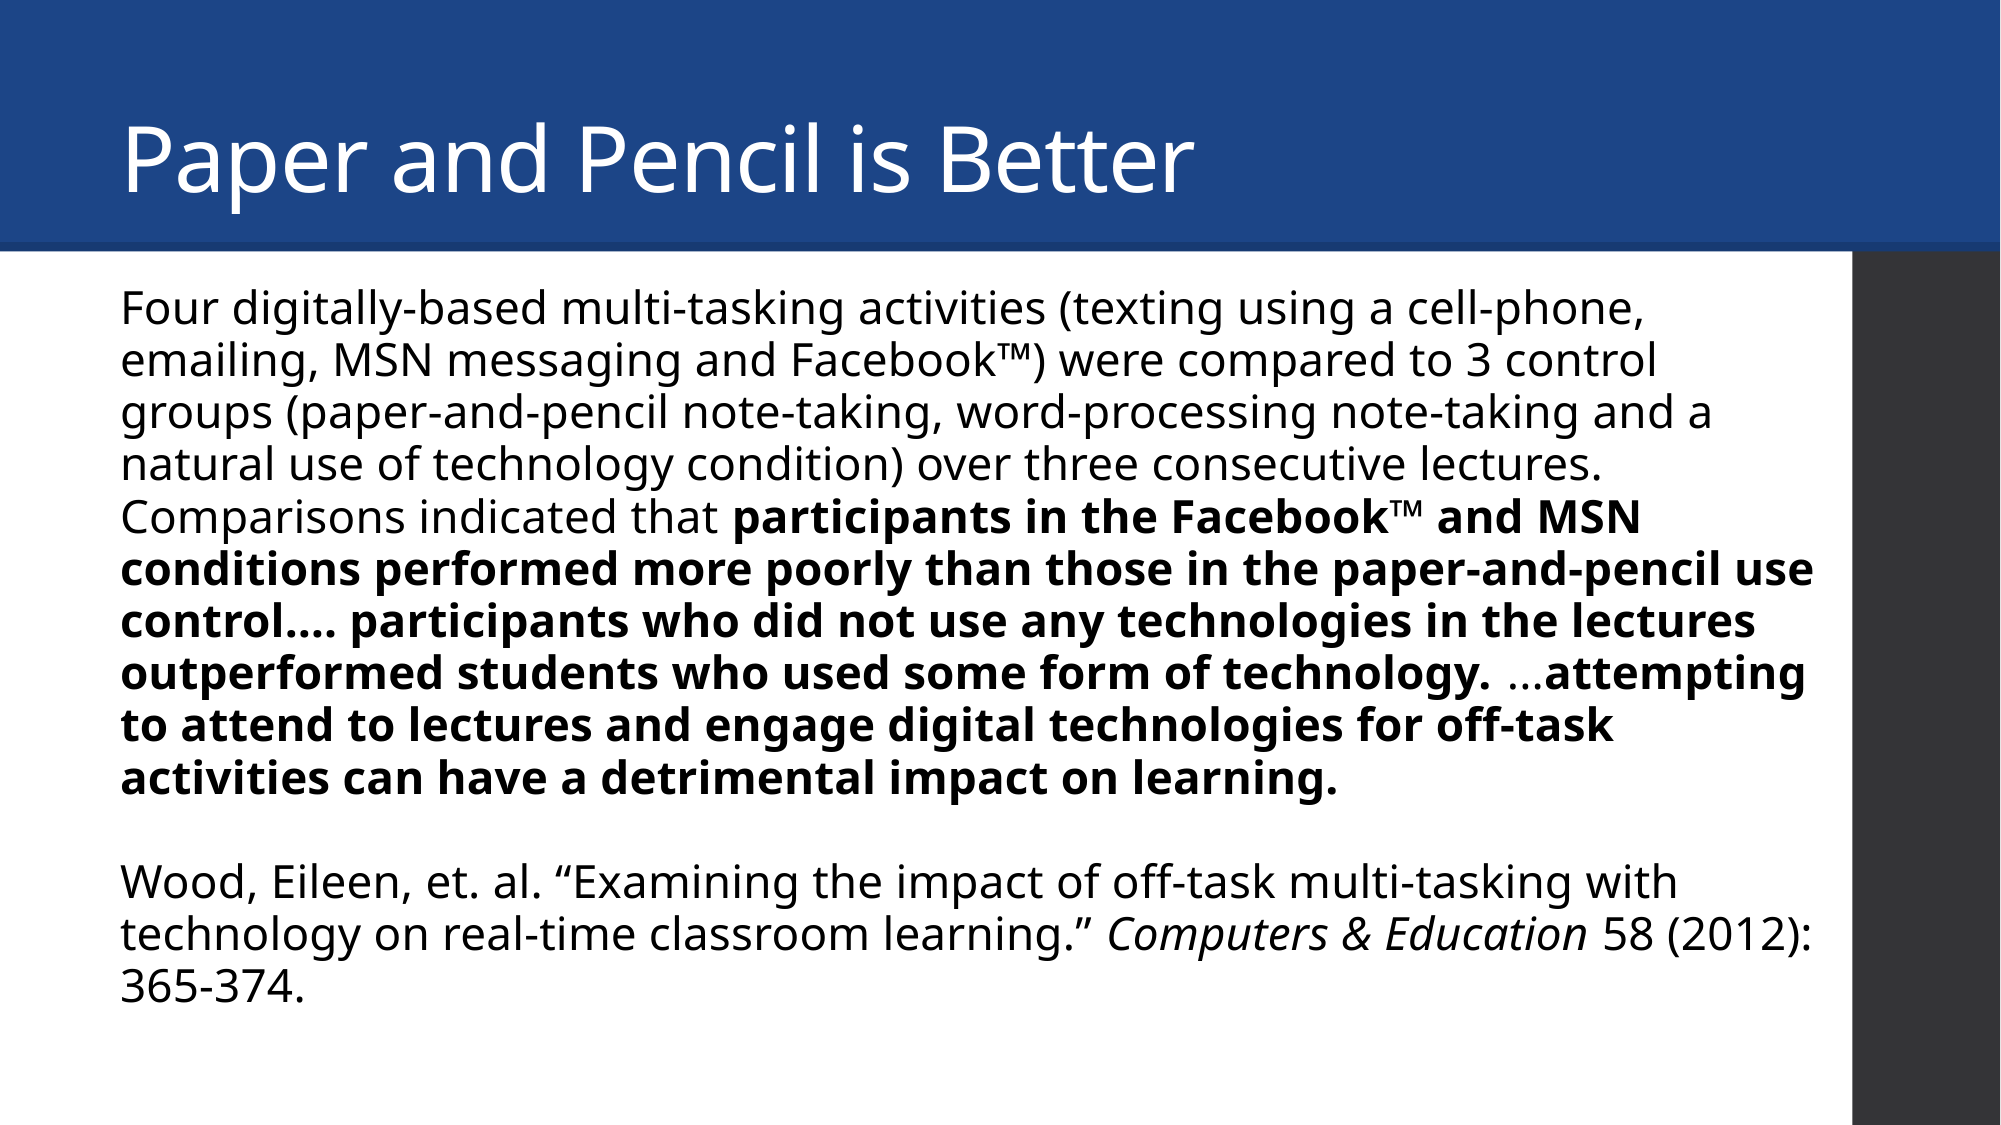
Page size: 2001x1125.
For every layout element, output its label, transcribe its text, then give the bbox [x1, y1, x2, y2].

title Paper and Pencil is Better [99, 45, 1900, 233]
list Four digitally-based multi-tasking activities (texting using a cell-phone, emailing, MSN messaging and Facebook™) were compared to 3 control groups (paper-and-pencil note-taking, word-processing note-taking and a natural use of technology condition) over three consecutive lectures. Comparisons indicated that participants in the Facebook™ and MSN conditions performed more poorly than those in the paper-and-pencil use control…. participants who did not use any technologies in the lectures outperformed students who used some form of technology. ...attempting to attend to lectures and engage digital technologies for off-task activities can have a detrimental impact on learning. Wood, Eileen, et. al. “Examining the impact of off-task multi-tasking with technology on real-time classroom learning.” Computers & Education 58 (2012): 365-374. [99, 262, 1846, 1078]
